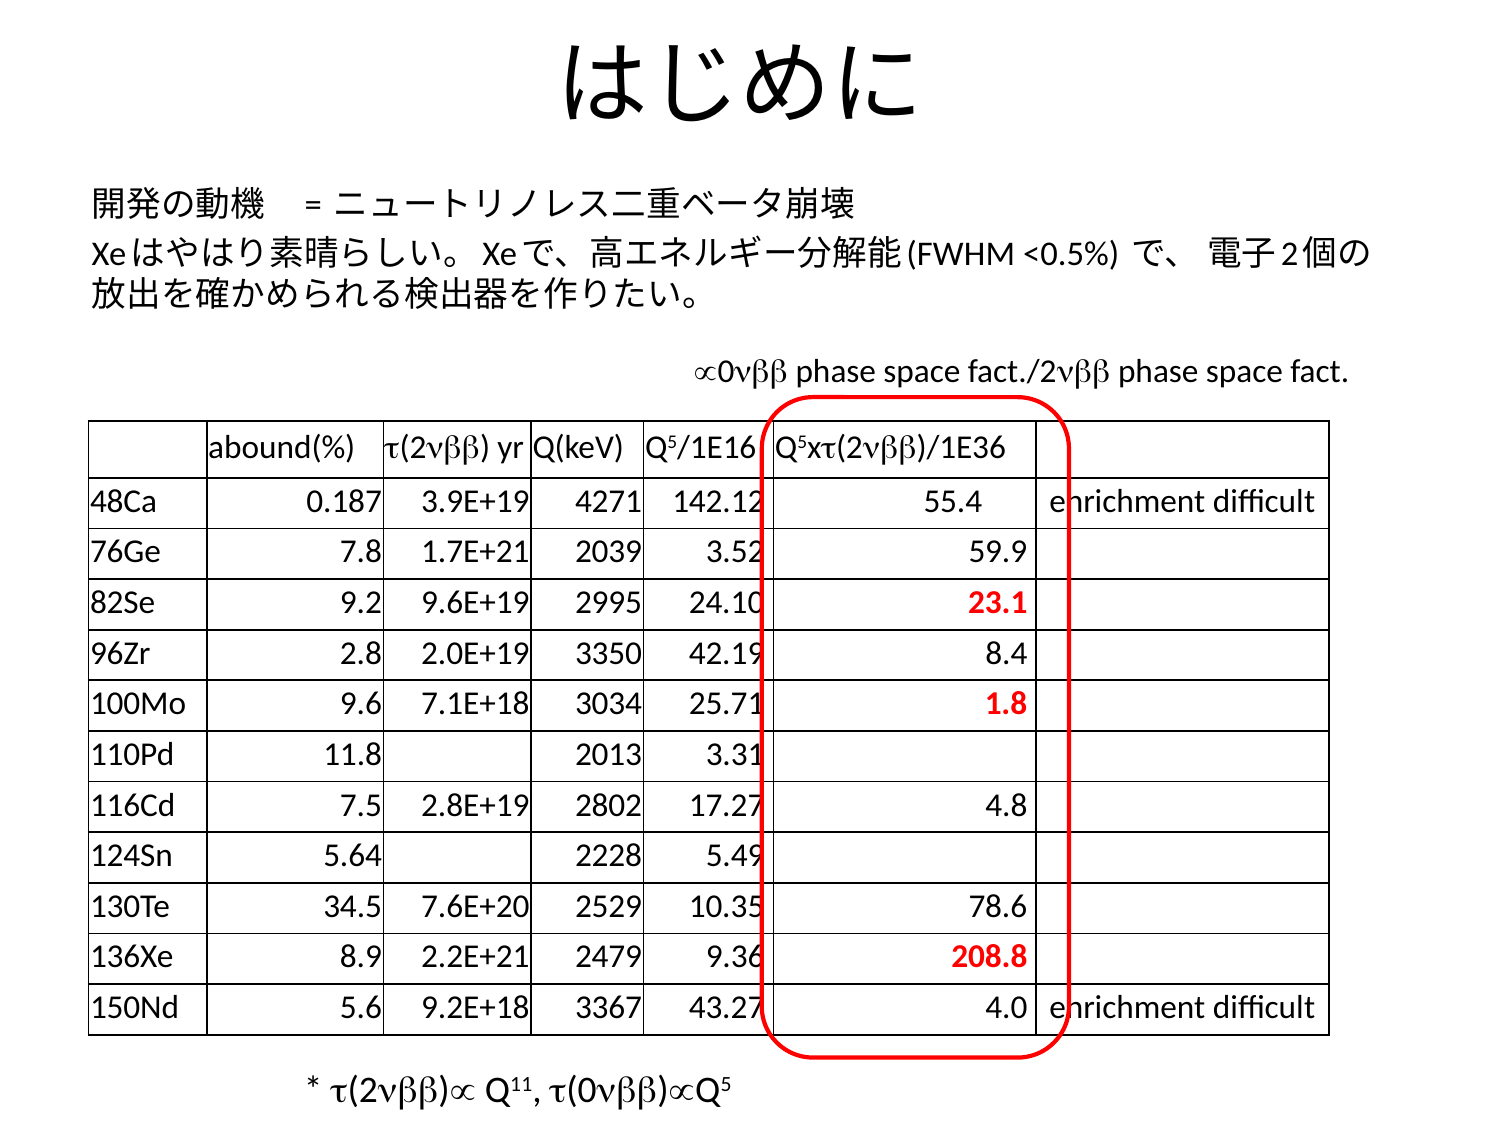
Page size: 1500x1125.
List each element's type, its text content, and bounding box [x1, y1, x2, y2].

table_cell 4271 [532, 479, 643, 528]
table_cell 7.5 [208, 782, 383, 831]
table_cell 2.8E+19 [384, 782, 530, 831]
table_cell [1072, 631, 1328, 679]
table_cell 3034 [532, 681, 643, 730]
table_cell 0.187 [208, 479, 383, 528]
table_cell 3350 [532, 631, 643, 679]
table_cell 25.71 [644, 681, 759, 730]
table_cell 76Ge [89, 529, 206, 578]
table_cell 3.52 [644, 529, 759, 578]
table_cell [1072, 580, 1328, 629]
table_cell 10.35 [644, 884, 759, 933]
table_cell 9.6 [208, 681, 383, 730]
table_cell [1072, 833, 1328, 882]
table_cell [1072, 681, 1328, 730]
table_cell 24.10 [644, 580, 759, 629]
title はじめに [64, 10, 1415, 149]
table_cell 2802 [532, 782, 643, 831]
table_cell 150Nd [89, 985, 206, 1034]
table_cell 3367 [532, 985, 643, 1034]
table_cell 42.19 [644, 631, 759, 679]
table_header [89, 422, 206, 477]
text_box 0nbb phase space fact./2nbb phase space fact. [679, 341, 1464, 397]
table_cell enrichment difficult [1064, 985, 1328, 1034]
table_cell 142.12 [644, 479, 759, 528]
table_cell 110Pd [89, 732, 206, 781]
table_cell 5.49 [644, 833, 759, 882]
table_cell 43.27 [644, 985, 766, 1034]
table_cell 2479 [532, 934, 643, 983]
table_header Q5/1E16 [644, 422, 766, 477]
table_cell 3.31 [644, 732, 759, 781]
table_cell 2.8 [208, 631, 383, 679]
table_cell 7.6E+20 [384, 884, 530, 933]
table_cell [1072, 934, 1328, 983]
table_cell [384, 732, 530, 781]
table_cell 3.9E+19 [384, 479, 530, 528]
table_cell 2013 [532, 732, 643, 781]
table_cell 2.2E+21 [384, 934, 530, 983]
table_cell 34.5 [208, 884, 383, 933]
table_cell 116Cd [89, 782, 206, 831]
table_cell 136Xe [89, 934, 206, 983]
table_cell 7.1E+18 [384, 681, 530, 730]
list 開発の動機 = ニュートリノレス二重ベータ崩壊 Xeはやはり素晴らしい。Xeで、高エネルギー分解能(FWHM <0.5%) で、 電子2個の放出を確かめられる検出器を作りたい。 [76, 174, 1388, 421]
table_cell 17.27 [644, 782, 759, 831]
table_header abound(%) [208, 422, 383, 477]
table_cell 2228 [532, 833, 643, 882]
table_cell 9.2 [208, 580, 383, 629]
table_cell 5.6 [208, 985, 383, 1034]
table_cell 82Se [89, 580, 206, 629]
table_cell enrichment difficult [1072, 479, 1328, 528]
table_cell [1072, 732, 1328, 781]
table_cell 2995 [532, 580, 643, 629]
table_cell 48Ca [89, 479, 206, 528]
table_header Q(keV) [532, 422, 643, 477]
table_cell 96Zr [89, 631, 206, 679]
text_box [759, 397, 1072, 1060]
table_cell 2039 [532, 529, 643, 578]
text_box * t(2nbb) Q11, t(0nbb)Q5 [289, 1057, 1235, 1125]
table_cell 1.7E+21 [384, 529, 530, 578]
table_cell 130Te [89, 884, 206, 933]
table_cell 11.8 [208, 732, 383, 781]
table_cell 2.0E+19 [384, 631, 530, 679]
table_cell 9.6E+19 [384, 580, 530, 629]
table_cell [1072, 782, 1328, 831]
table_cell [1072, 529, 1328, 578]
table_cell 9.2E+18 [384, 985, 530, 1034]
table_cell [384, 833, 530, 882]
table_cell 100Mo [89, 681, 206, 730]
table_header [1065, 422, 1328, 477]
table_cell 2529 [532, 884, 643, 933]
table_header t(2nbb) yr [384, 422, 530, 477]
table_cell 8.9 [208, 934, 383, 983]
table_cell [1072, 884, 1328, 933]
table_cell 9.36 [644, 934, 759, 983]
table_cell 7.8 [208, 529, 383, 578]
table_cell 124Sn [89, 833, 206, 882]
table_cell 5.64 [208, 833, 383, 882]
